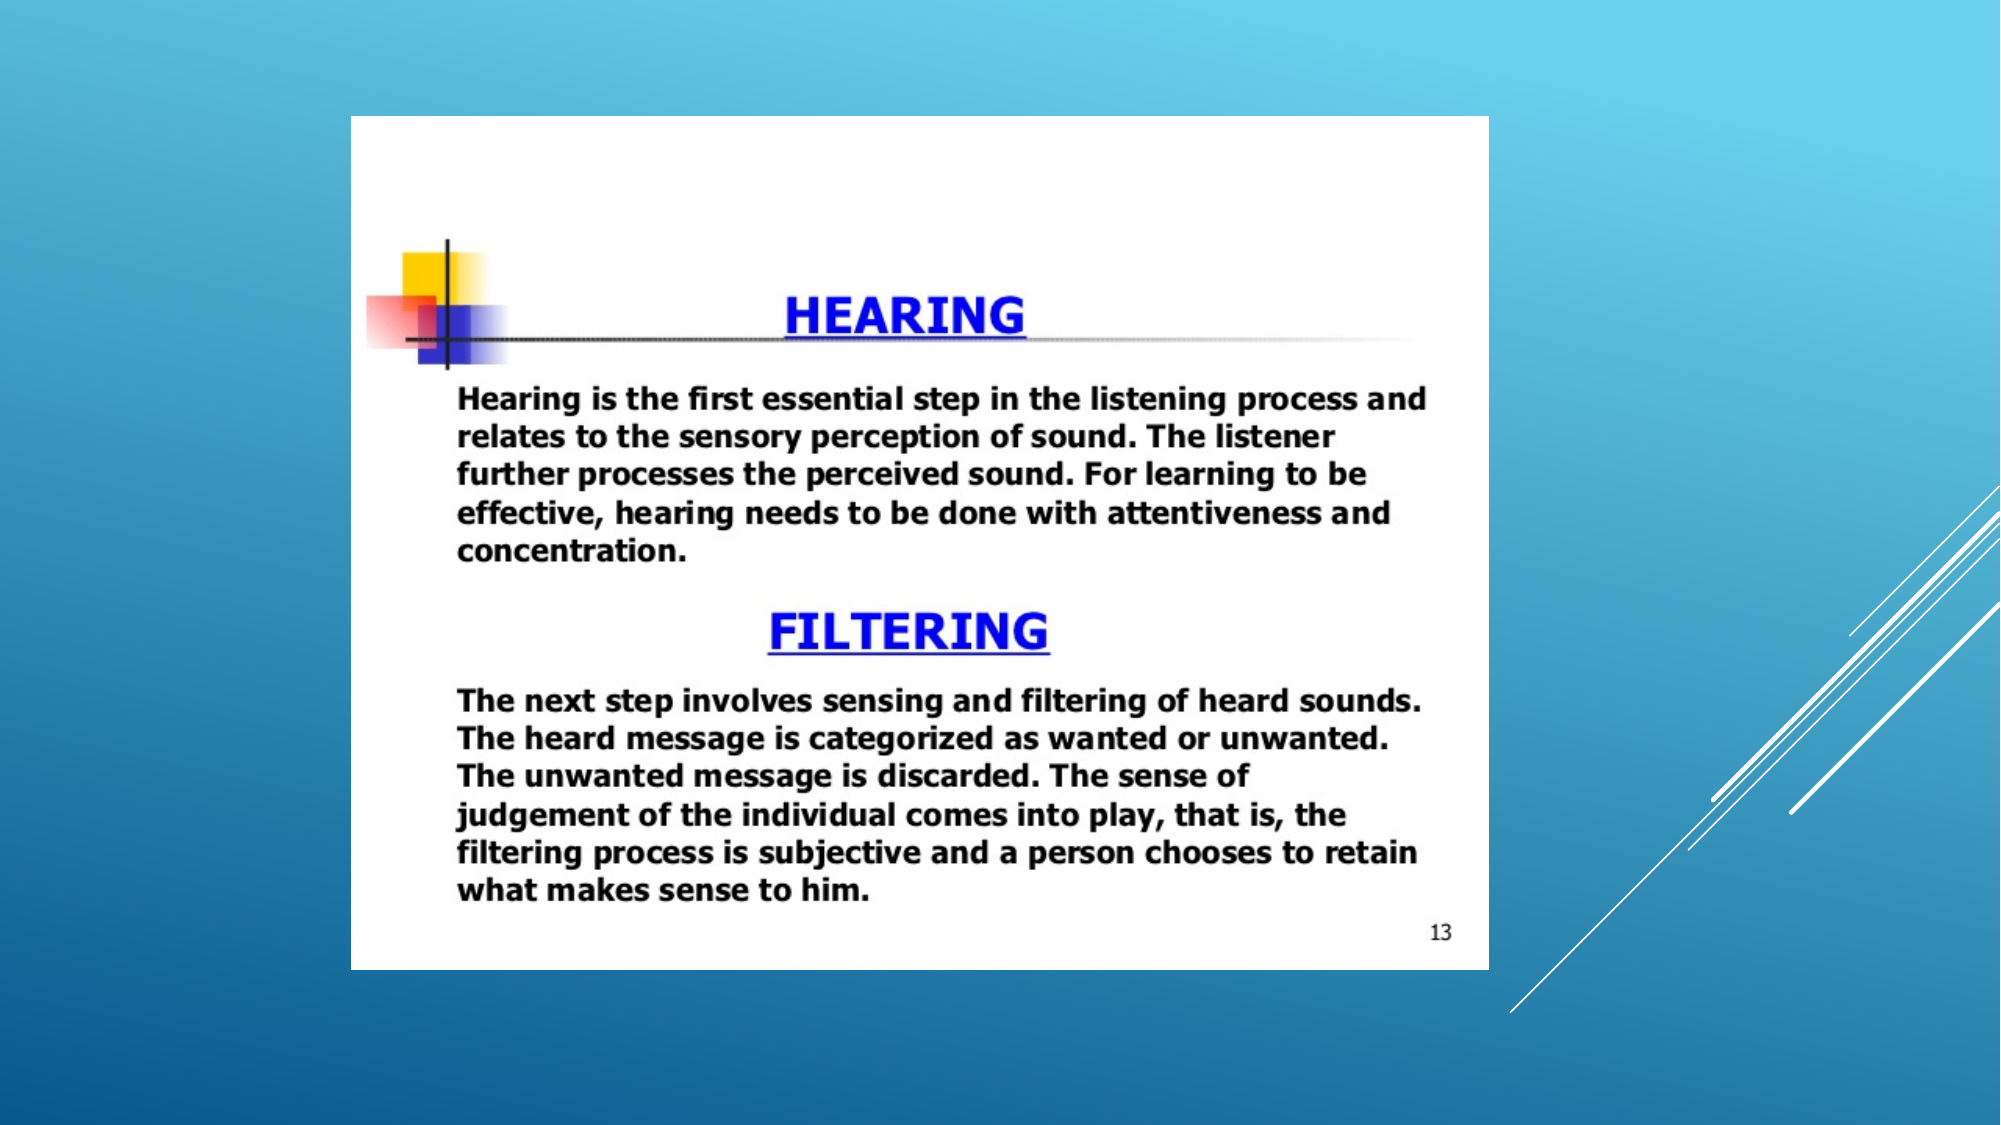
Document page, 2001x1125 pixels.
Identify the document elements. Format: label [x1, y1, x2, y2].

picture [351, 116, 1490, 970]
